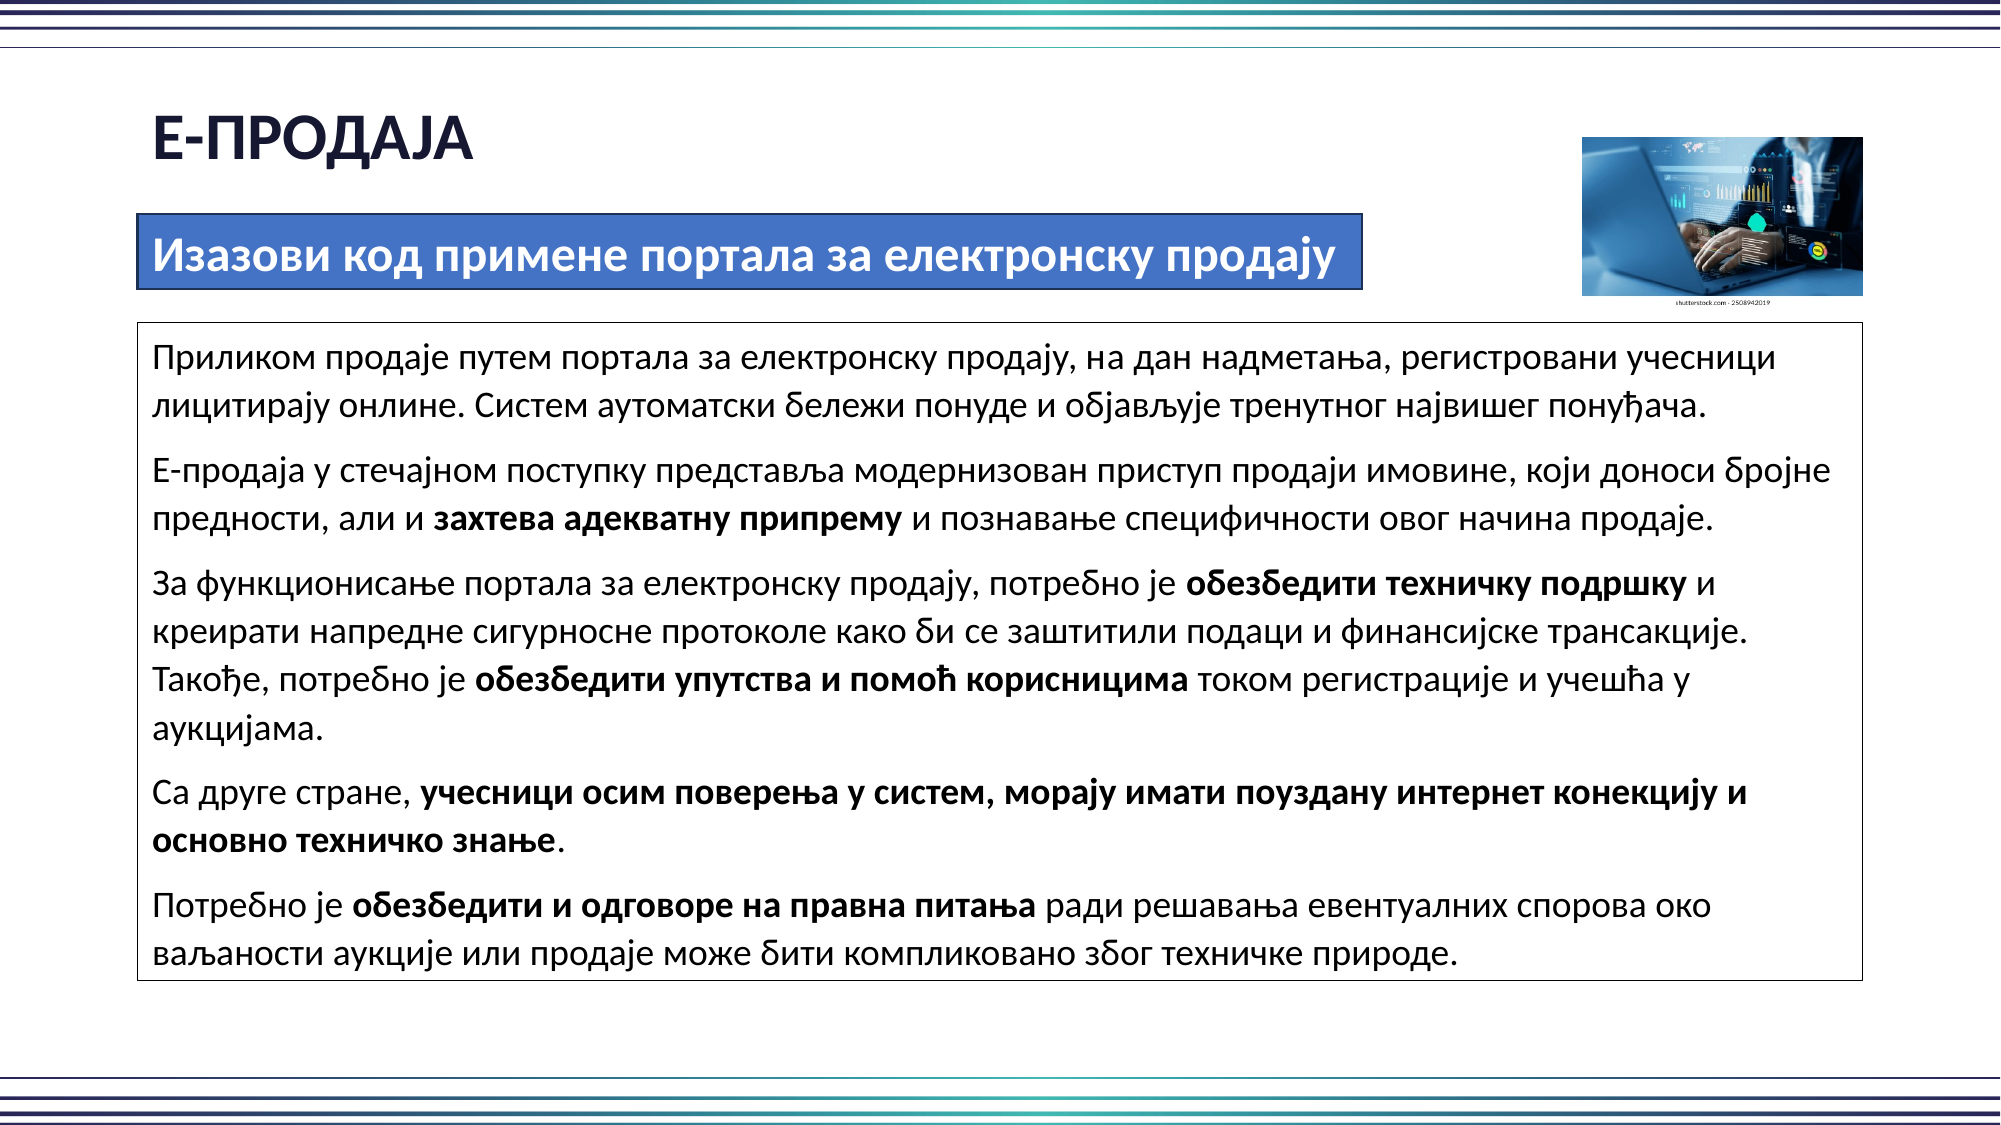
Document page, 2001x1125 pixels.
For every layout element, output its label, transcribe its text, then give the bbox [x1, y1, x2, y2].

picture [0, 0, 2001, 48]
picture [1582, 137, 1863, 308]
list Е-ПРОДАЈА [137, 93, 1863, 182]
text_box Приликом продаје путем портала за електронску продају, на дан надметања, регистровани учесници лицитирају онлине. Систем аутоматски бележи понуде и објављује тренутног највишег понуђача. Е-продаја у стечајном поступку представља модернизован приступ продаји имовине, који доноси бројне предности, али и захтева адекватну припрему и познавање специфичности овог начина продаје. За функционисање портала за електронску продају, потребно је обезбедити техничку подршку и креирати напредне сигурносне протоколе како би се заштитили подаци и финансијске трансакције. Такође, потребно је обезбедити упутства и помоћ корисницима током регистрације и учешћа у аукцијама. Са друге стране, учесници осим поверења у систем, морају имати поуздану интернет конекцију и основно техничко знање. Потребно је обезбедити и одговоре на правна питања ради решавања евентуалних спорова око ваљаности аукције или продаје може бити компликовано због техничке природе. [137, 321, 1863, 981]
text_box Изазови код примене портала за електронску продају [136, 213, 1363, 290]
picture [0, 1077, 2001, 1125]
